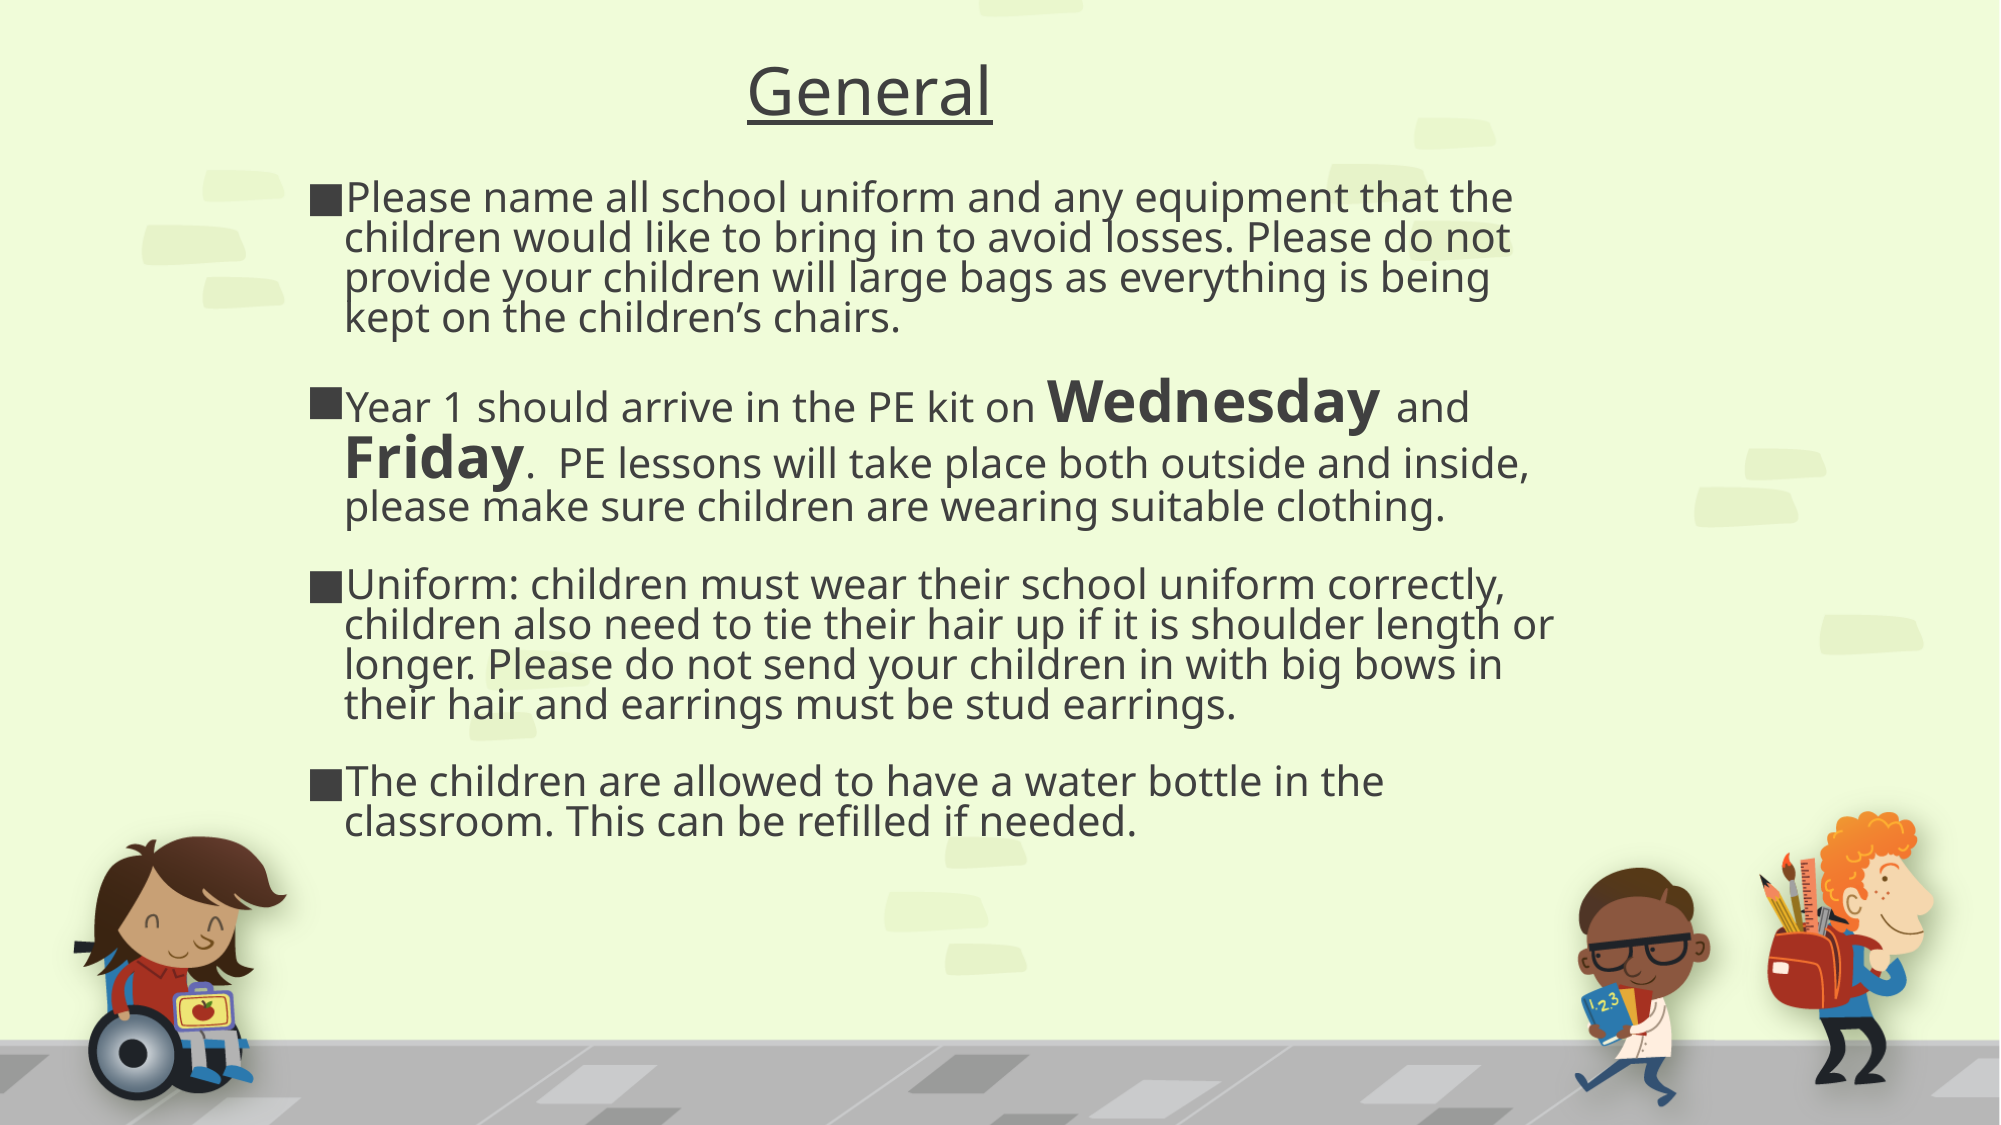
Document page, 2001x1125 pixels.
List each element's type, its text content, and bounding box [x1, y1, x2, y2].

title General [433, 19, 1308, 138]
picture [0, 0, 2000, 1125]
list Please name all school uniform and any equipment that the children would like to bring in to avoid losses. Please do not provide your children will large bags as everything is being kept on the children’s chairs. Year 1 should arrive in the PE kit on Wednesday and Friday. PE lessons will take place both outside and inside, please make sure children are wearing suitable clothing. Uniform: children must wear their school uniform correctly, children also need to tie their hair up if it is shoulder length or longer. Please do not send your children in with big bows in their hair and earrings must be stud earrings. The children are allowed to have a water bottle in the classroom. This can be refilled if needed. [291, 172, 1579, 988]
